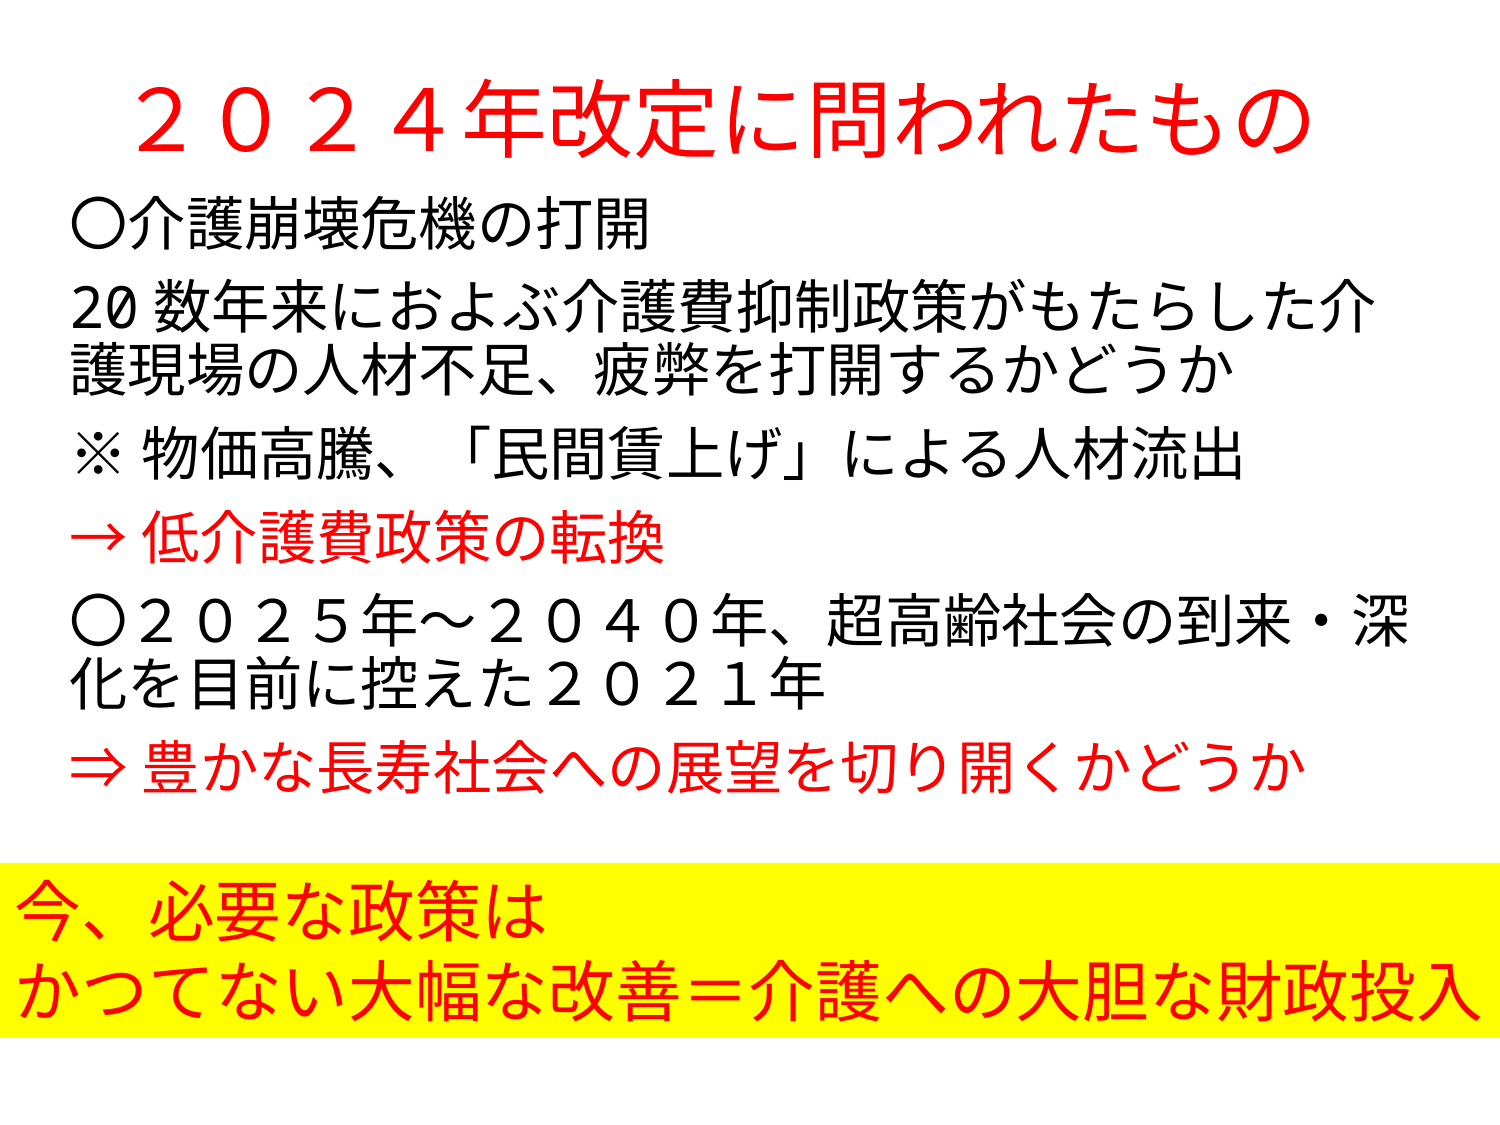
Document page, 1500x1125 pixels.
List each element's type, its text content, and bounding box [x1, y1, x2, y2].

title ２０２４年改定に問われたもの [103, 59, 1397, 187]
text_box 今、必要な政策は かつてない大幅な改善＝介護への大胆な財政投入 [0, 862, 1500, 1038]
list 〇介護崩壊危機の打開 20数年来におよぶ介護費抑制政策がもたらした介護現場の人材不足、疲弊を打開するかどうか ※物価高騰、「民間賃上げ」による人材流出 →低介護費政策の転換 〇２０２５年～２０４０年、超高齢社会の到来・深化を目前に控えた２０２１年 ⇒豊かな長寿社会への展望を切り開くかどうか [54, 187, 1441, 832]
